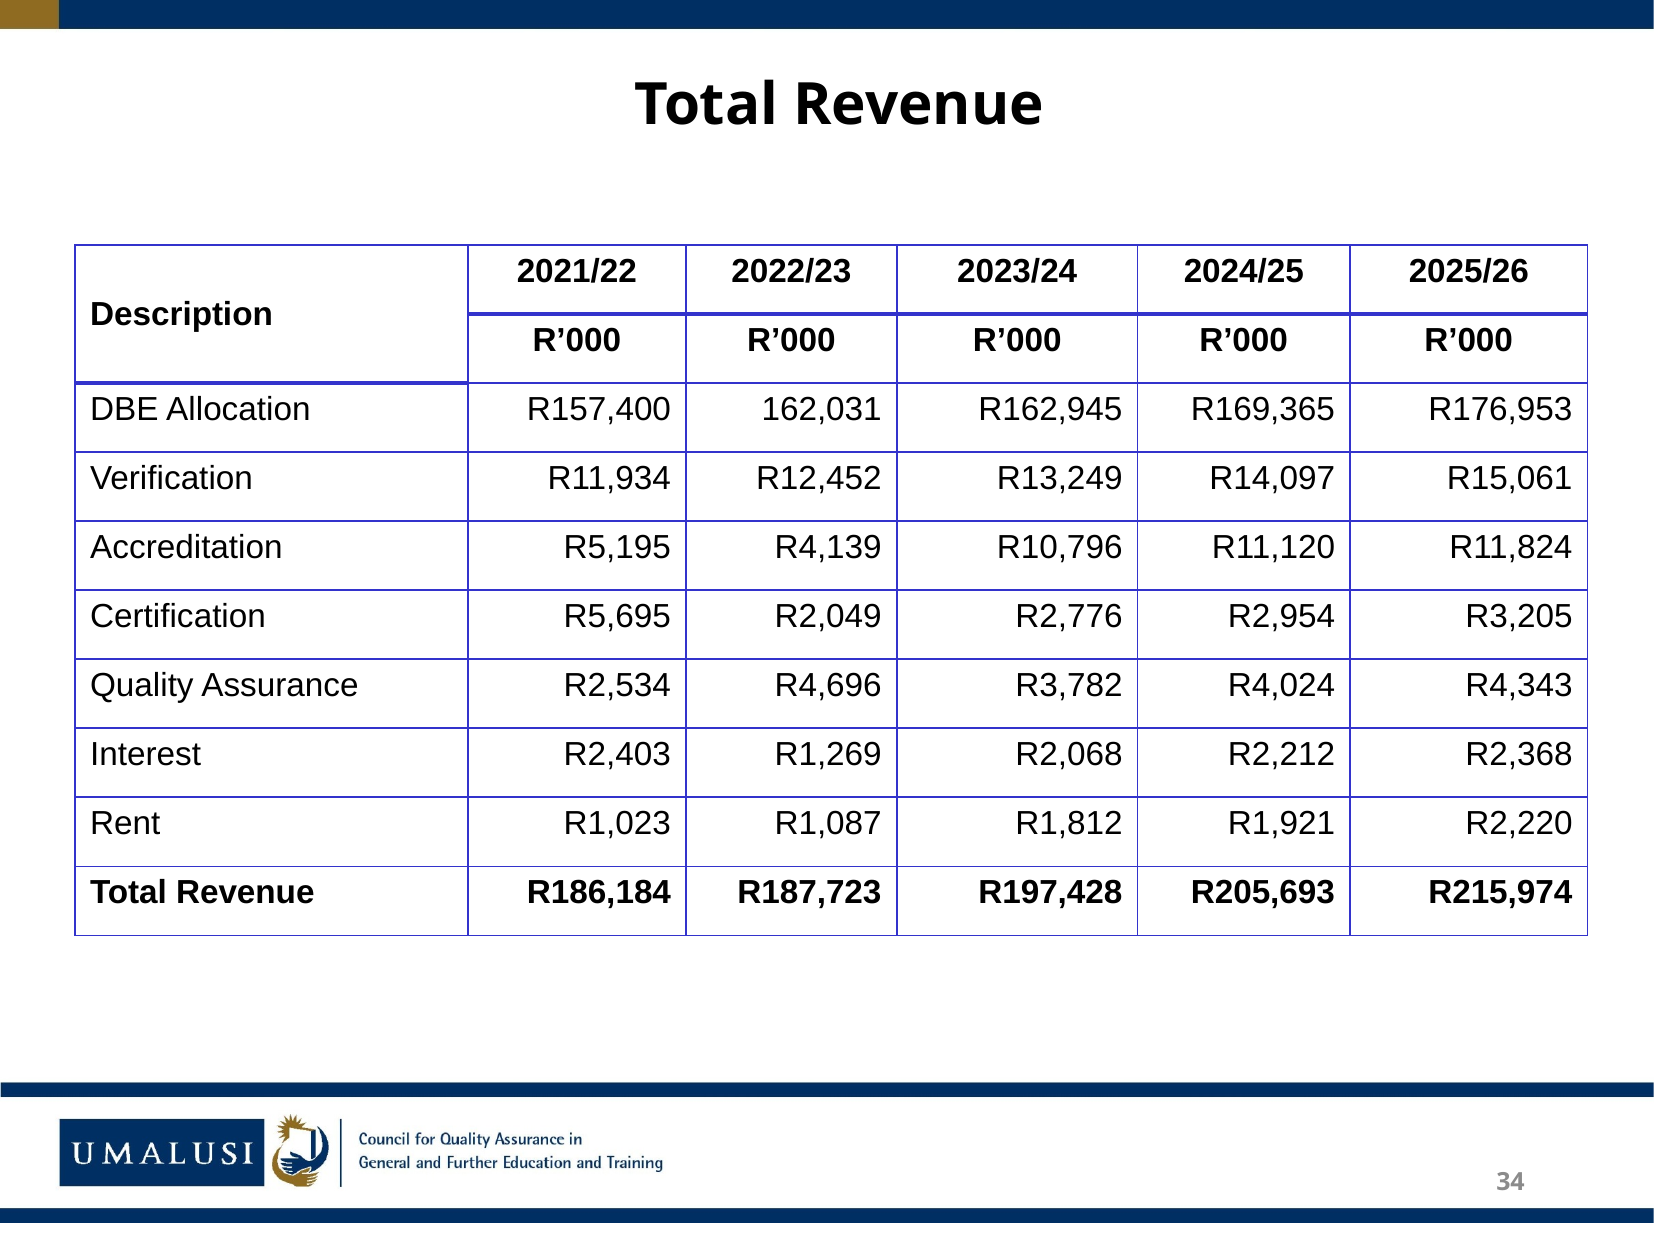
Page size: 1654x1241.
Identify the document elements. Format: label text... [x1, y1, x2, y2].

table_cell R4,343 [1351, 660, 1587, 727]
table_cell R187,723 [687, 867, 896, 935]
table_cell R215,974 [1351, 867, 1587, 935]
slide_number 34 [1167, 1149, 1540, 1216]
table_cell R13,249 [898, 453, 1137, 520]
table_cell DBE Allocation [76, 385, 467, 451]
table_cell Interest [76, 729, 467, 796]
table_cell R2,220 [1351, 798, 1587, 866]
table_cell R11,824 [1351, 522, 1587, 589]
table_cell R’000 [687, 316, 896, 382]
table_cell R12,452 [687, 453, 896, 520]
table_cell R2,068 [898, 729, 1137, 796]
picture [0, 0, 1654, 154]
table_cell R5,195 [469, 522, 685, 589]
table_cell Verification [76, 453, 467, 520]
table_cell 162,031 [687, 384, 896, 451]
table_cell R4,139 [687, 522, 896, 589]
table_cell R176,953 [1351, 384, 1587, 451]
table_cell Quality Assurance [76, 660, 467, 727]
table_cell R1,921 [1138, 798, 1349, 866]
table_cell R169,365 [1138, 384, 1349, 451]
title Total Revenue [25, 52, 1638, 158]
table_cell R11,120 [1138, 522, 1349, 589]
table_cell Certification [76, 591, 467, 658]
table_cell Total Revenue [76, 867, 467, 935]
table_cell R’000 [1351, 316, 1587, 382]
table_header Description [76, 246, 467, 381]
table_cell R3,205 [1351, 591, 1587, 658]
table_cell R10,796 [898, 522, 1137, 589]
table_cell R2,954 [1138, 591, 1349, 658]
table_header 2023/24 [898, 246, 1137, 312]
table_cell R’000 [469, 316, 685, 382]
table_cell R2,403 [469, 729, 685, 796]
table_cell Accreditation [76, 522, 467, 589]
table_header 2025/26 [1351, 246, 1587, 312]
picture [0, 950, 1654, 1223]
table_cell R4,696 [687, 660, 896, 727]
table_cell R1,023 [469, 798, 685, 866]
table_cell R3,782 [898, 660, 1137, 727]
table_cell R205,693 [1138, 867, 1349, 935]
table_cell R1,269 [687, 729, 896, 796]
table_header 2024/25 [1138, 246, 1349, 312]
table_cell R1,812 [898, 798, 1137, 866]
table_cell R11,934 [469, 453, 685, 520]
table_cell R’000 [898, 316, 1137, 382]
table_cell R15,061 [1351, 453, 1587, 520]
table_cell R2,212 [1138, 729, 1349, 796]
table_cell R186,184 [469, 867, 685, 935]
table_cell R157,400 [469, 384, 685, 451]
table_cell R14,097 [1138, 453, 1349, 520]
table_cell R162,945 [898, 384, 1137, 451]
table_cell R4,024 [1138, 660, 1349, 727]
table_header 2022/23 [687, 246, 896, 312]
table_cell R2,534 [469, 660, 685, 727]
table_cell R5,695 [469, 591, 685, 658]
table_cell R’000 [1138, 316, 1349, 382]
table_cell R2,776 [898, 591, 1137, 658]
table_cell R2,368 [1351, 729, 1587, 796]
table_cell R197,428 [898, 867, 1137, 935]
table_header 2021/22 [469, 246, 685, 312]
table_cell R1,087 [687, 798, 896, 866]
table_cell Rent [76, 798, 467, 866]
table_cell R2,049 [687, 591, 896, 658]
